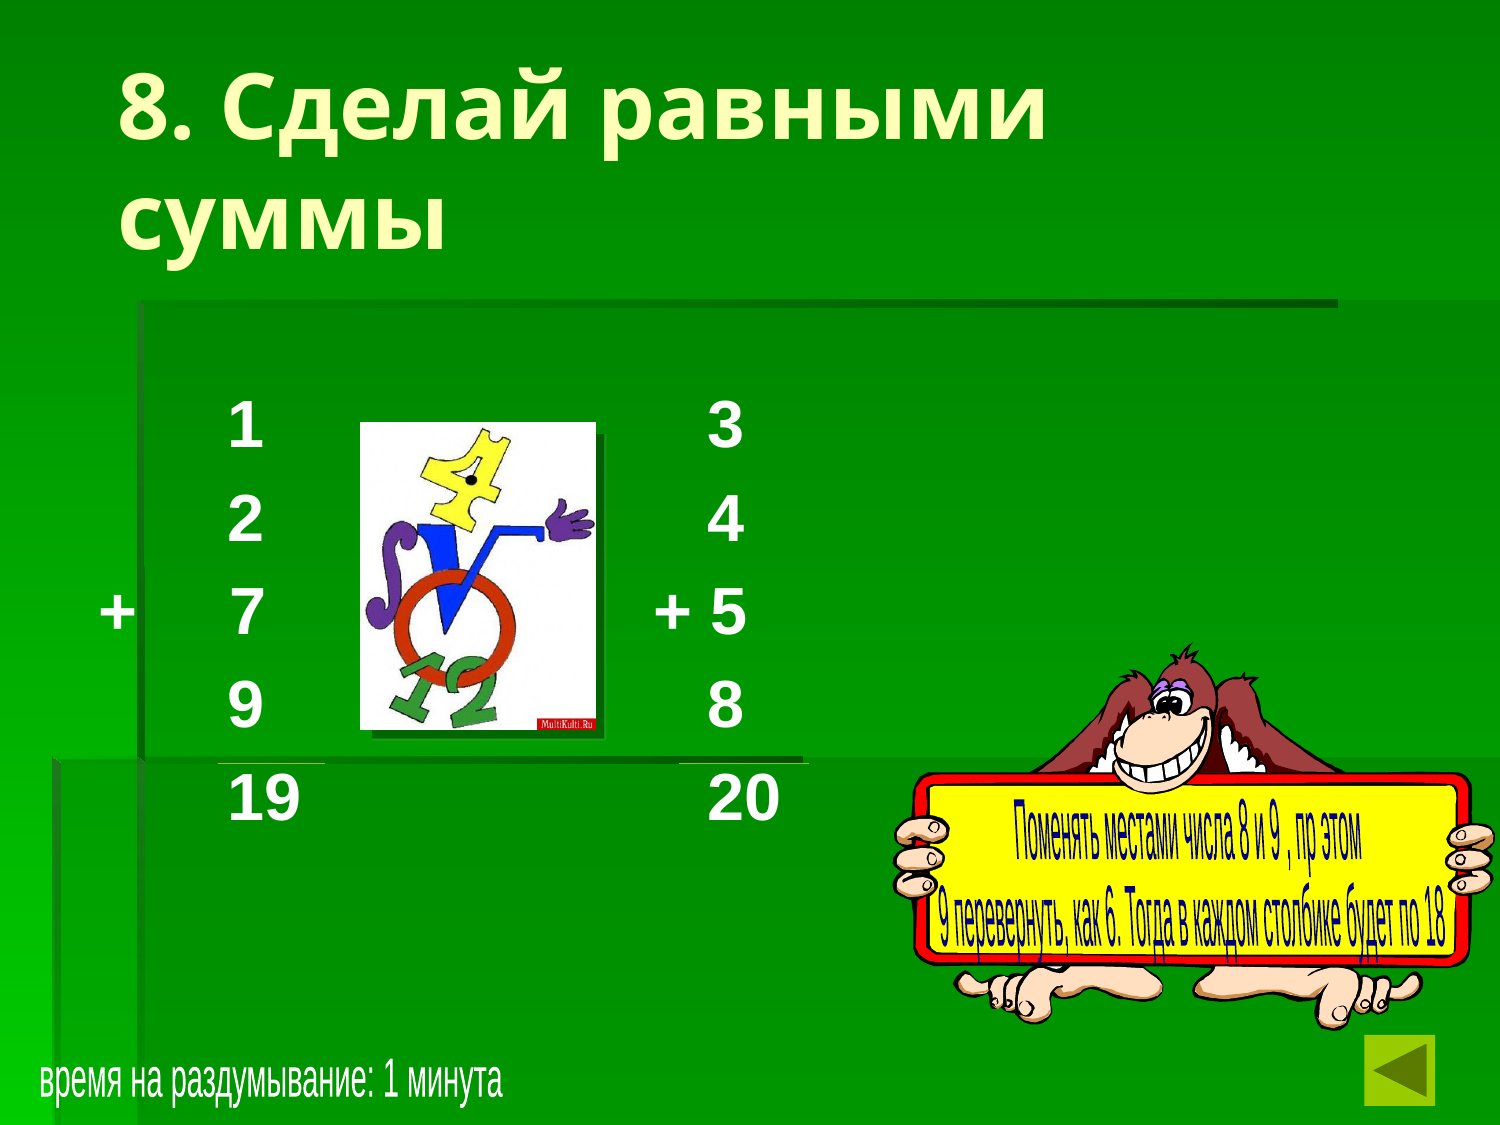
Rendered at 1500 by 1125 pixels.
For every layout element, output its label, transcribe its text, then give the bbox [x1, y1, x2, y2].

list 1 3 2 4 + 7 + 5 9 8 19 20 [64, 373, 891, 823]
picture [892, 642, 1496, 1032]
text_box [1364, 1039, 1436, 1106]
title 8. Сделай равными суммы [74, 39, 1451, 276]
picture [359, 421, 596, 730]
